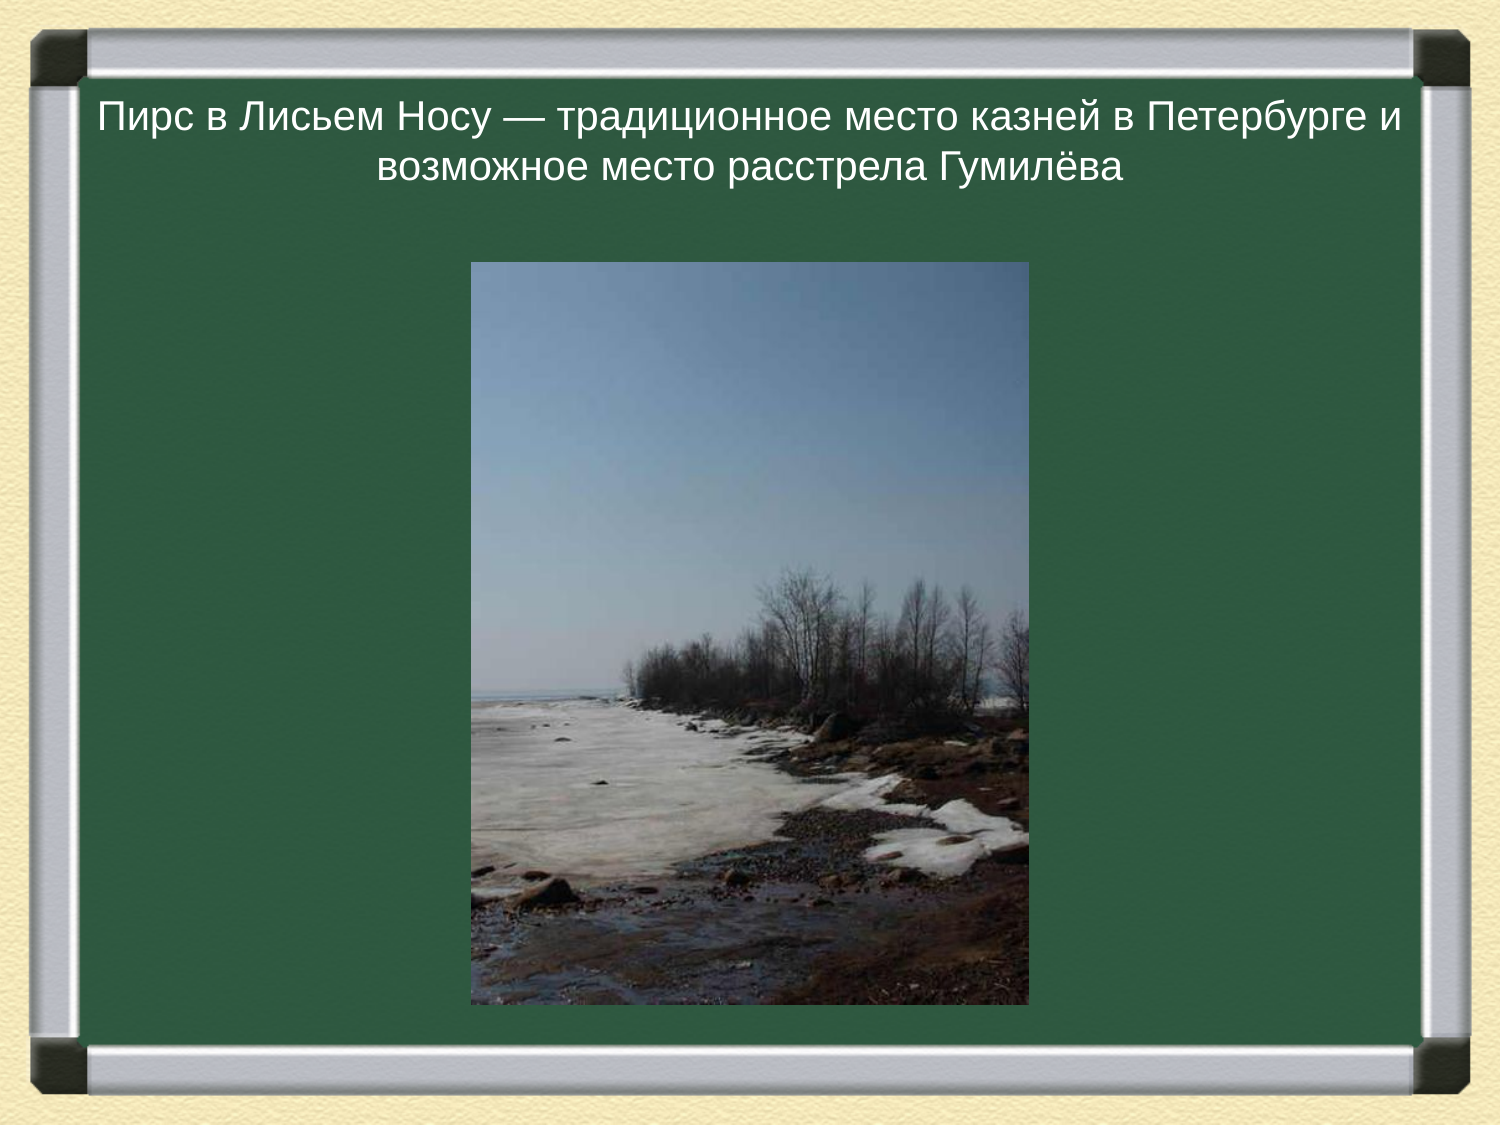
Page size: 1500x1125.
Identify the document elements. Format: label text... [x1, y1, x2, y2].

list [470, 262, 1030, 1006]
picture [0, 0, 1500, 1125]
title Пирс в Лисьем Носу — традиционное место казней в Петербурге и возможное место расстрела Гумилёва [74, 44, 1426, 233]
